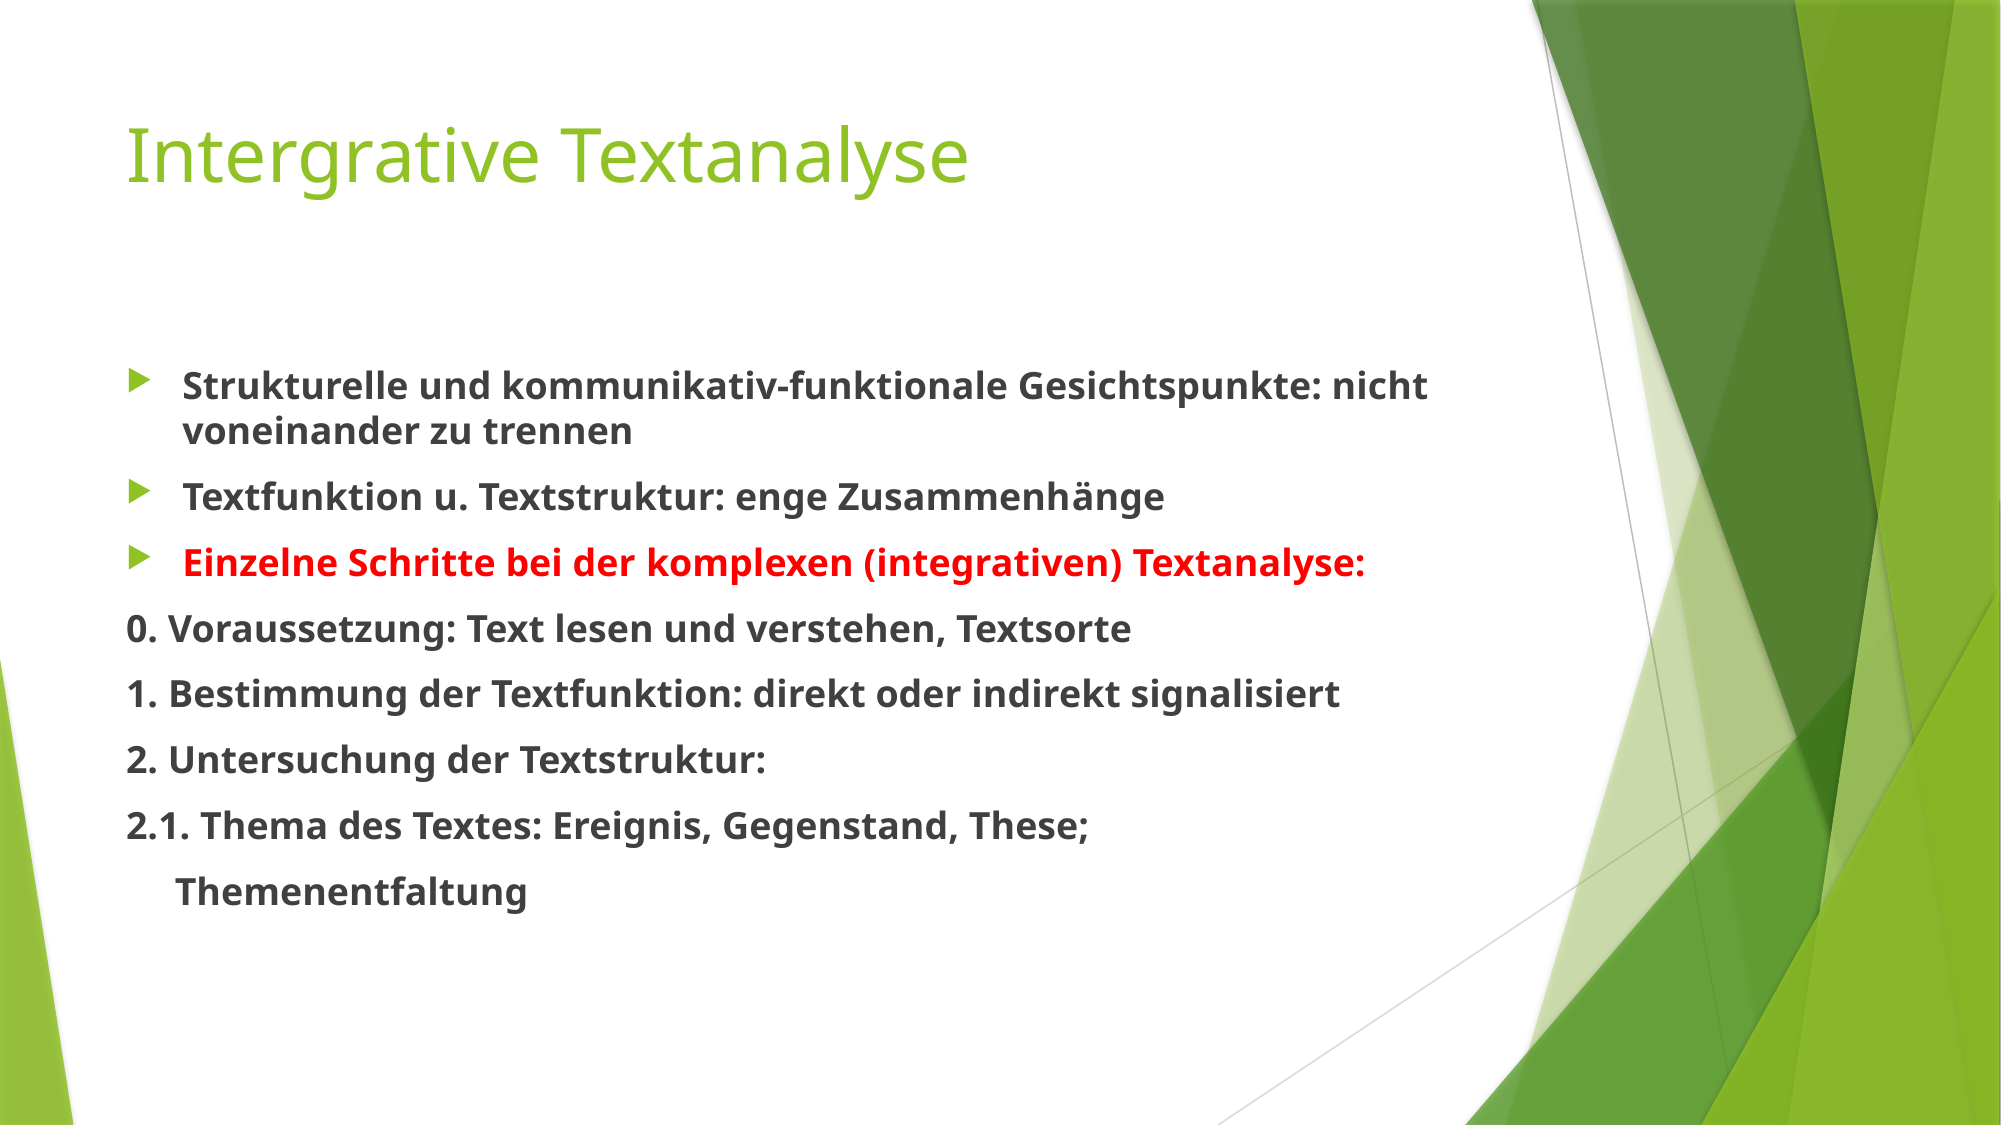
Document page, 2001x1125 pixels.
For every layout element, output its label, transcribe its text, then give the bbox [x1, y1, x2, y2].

list Strukturelle und kommunikativ-funktionale Gesichtspunkte: nicht voneinander zu trennen Textfunktion u. Textstruktur: enge Zusammenhänge Einzelne Schritte bei der komplexen (integrativen) Textanalyse: 0. Voraussetzung: Text lesen und verstehen, Textsorte 1. Bestimmung der Textfunktion: direkt oder indirekt signalisiert 2. Untersuchung der Textstruktur: 2.1. Thema des Textes: Ereignis, Gegenstand, These; Themenentfaltung [111, 354, 1522, 992]
title Intergrative Textanalyse [111, 99, 1522, 317]
